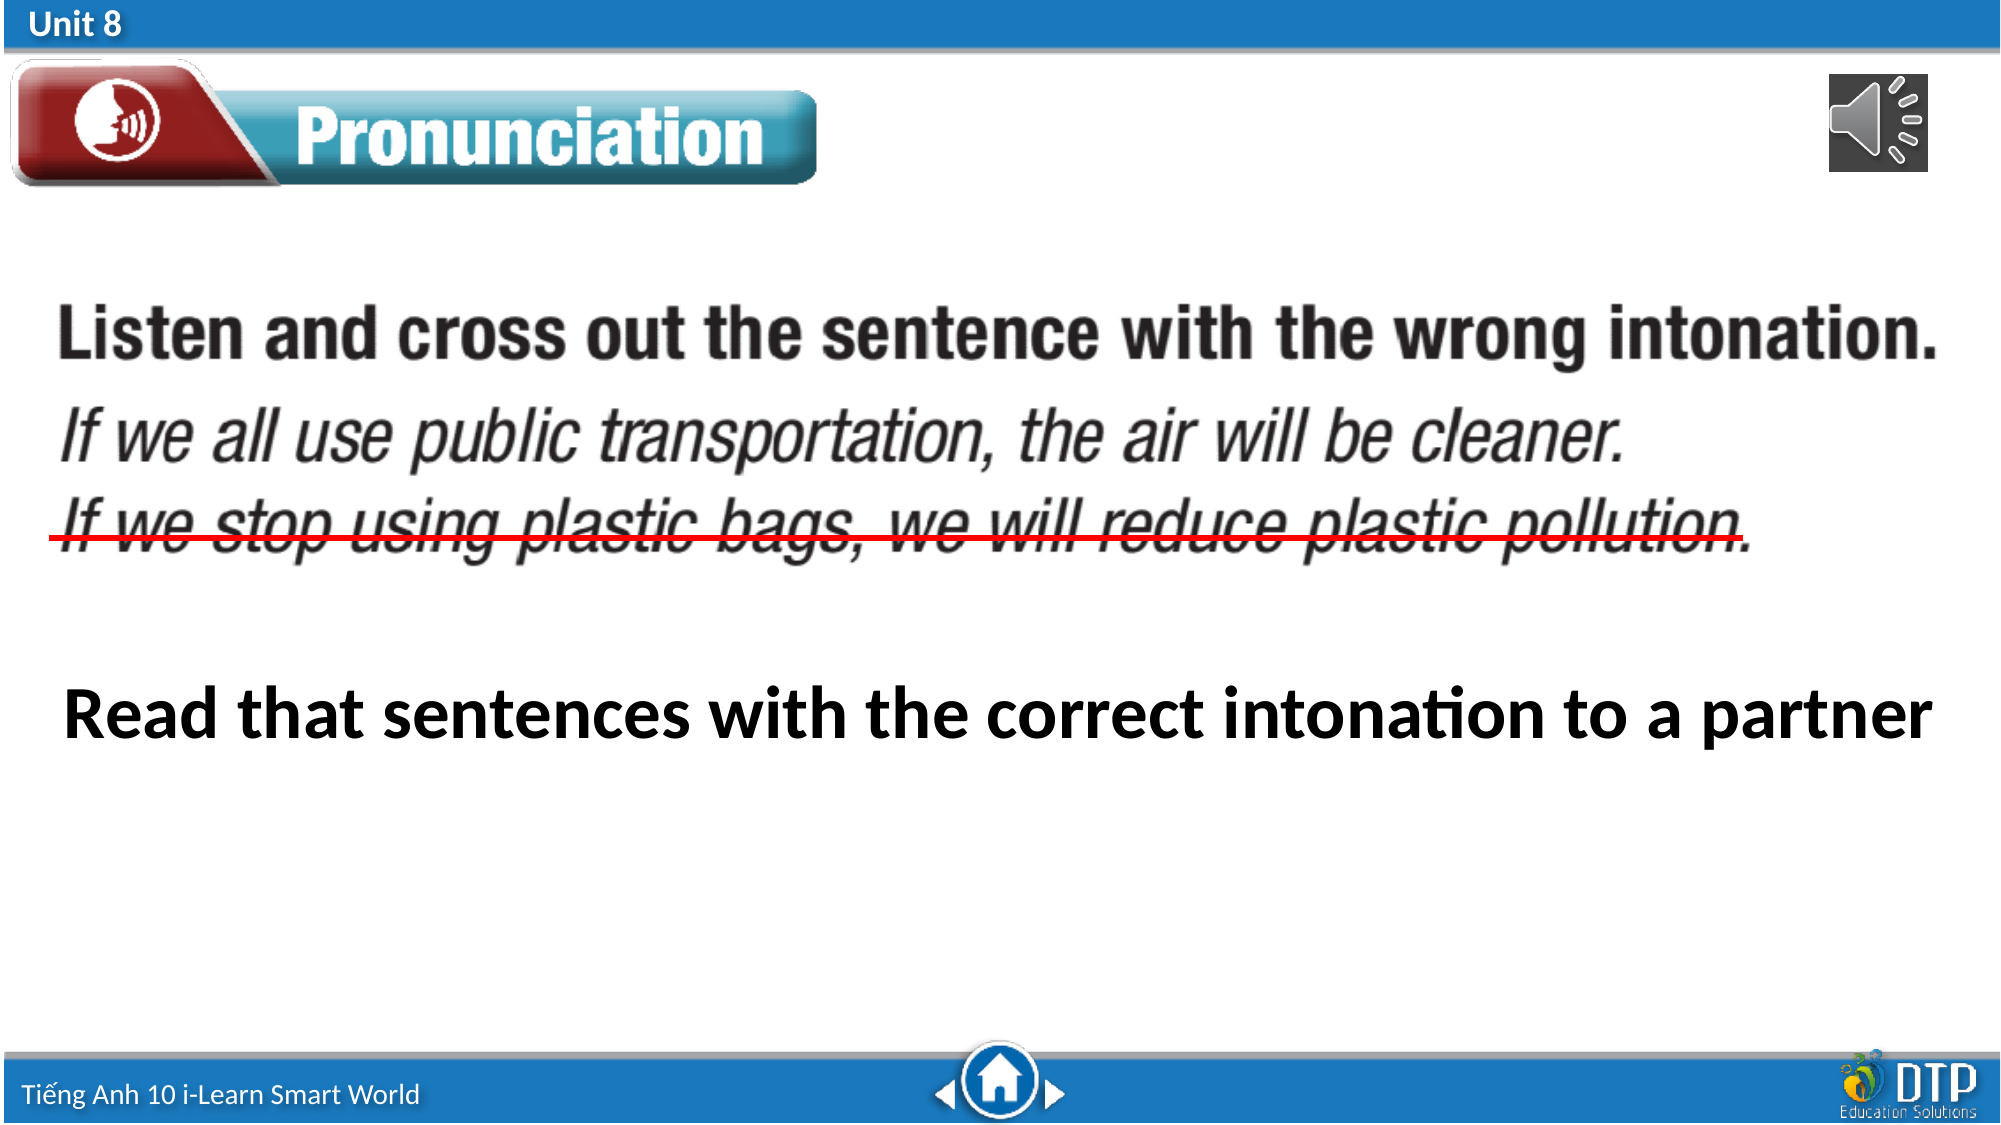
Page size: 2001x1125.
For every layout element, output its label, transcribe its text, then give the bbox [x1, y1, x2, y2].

picture [0, 0, 2001, 1123]
text_box Read that sentences with the correct intonation to a partner [49, 655, 2000, 761]
